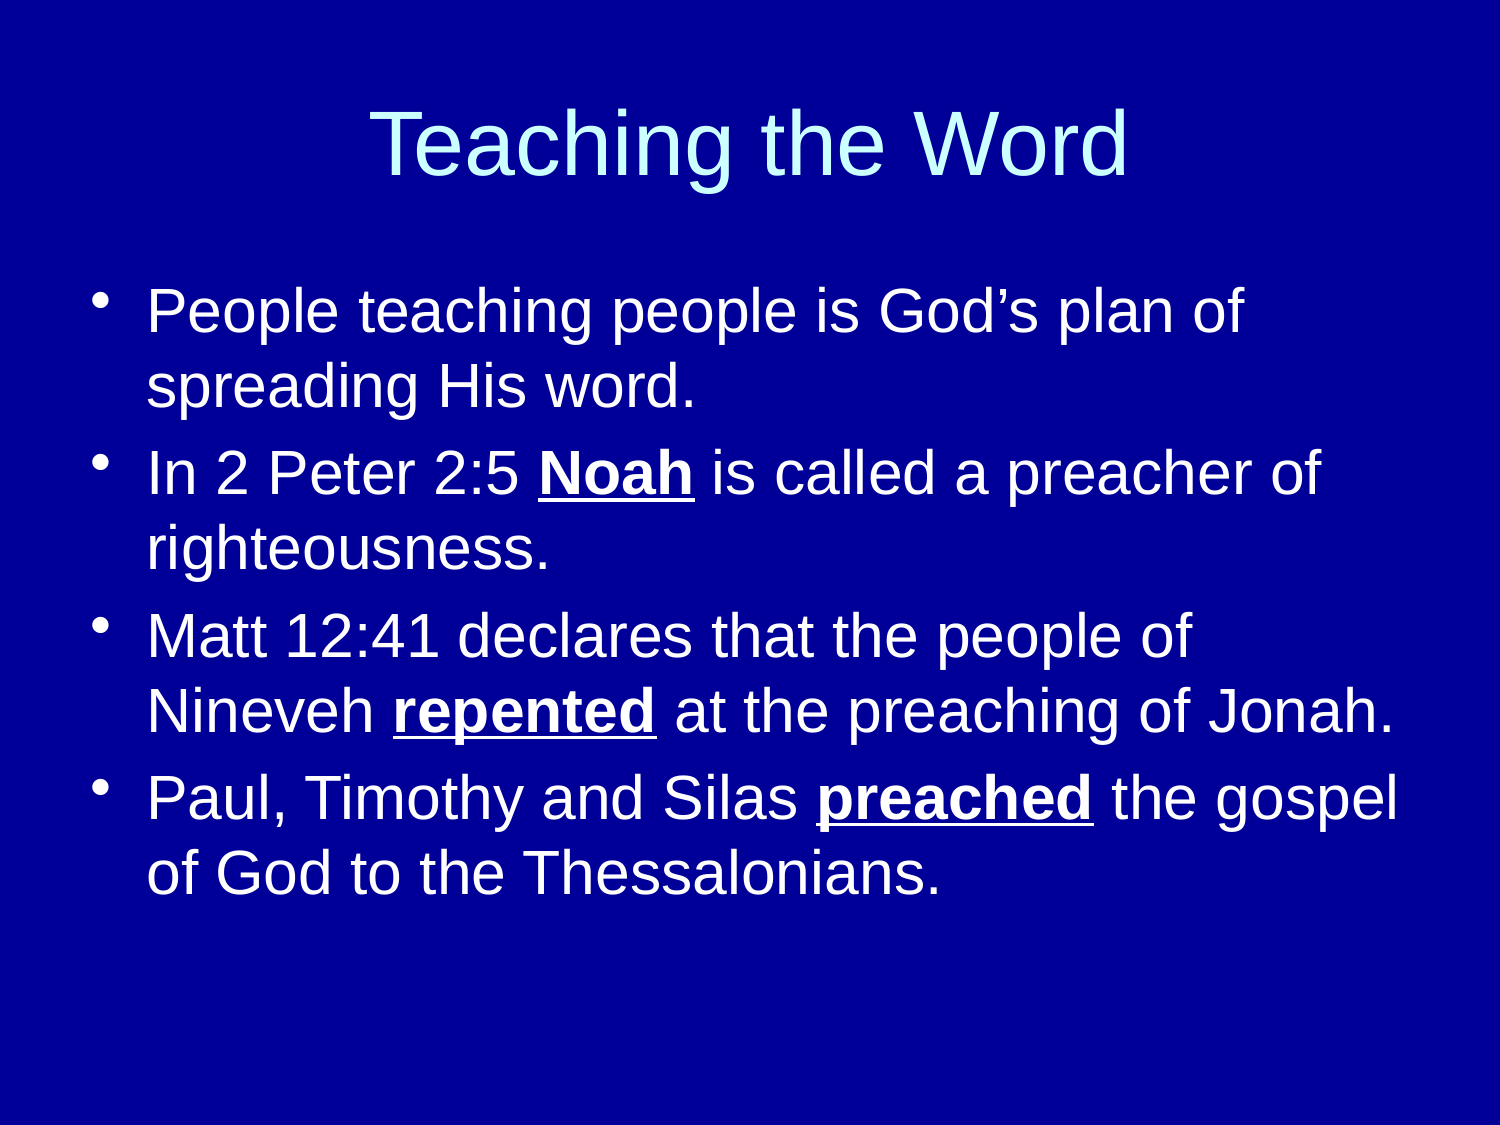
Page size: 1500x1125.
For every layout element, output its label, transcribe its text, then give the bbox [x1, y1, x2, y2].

title Teaching the Word [74, 44, 1426, 233]
list People teaching people is God’s plan of spreading His word. In 2 Peter 2:5 Noah is called a preacher of righteousness. Matt 12:41 declares that the people of Nineveh repented at the preaching of Jonah. Paul, Timothy and Silas preached the gospel of God to the Thessalonians. [74, 262, 1426, 1006]
